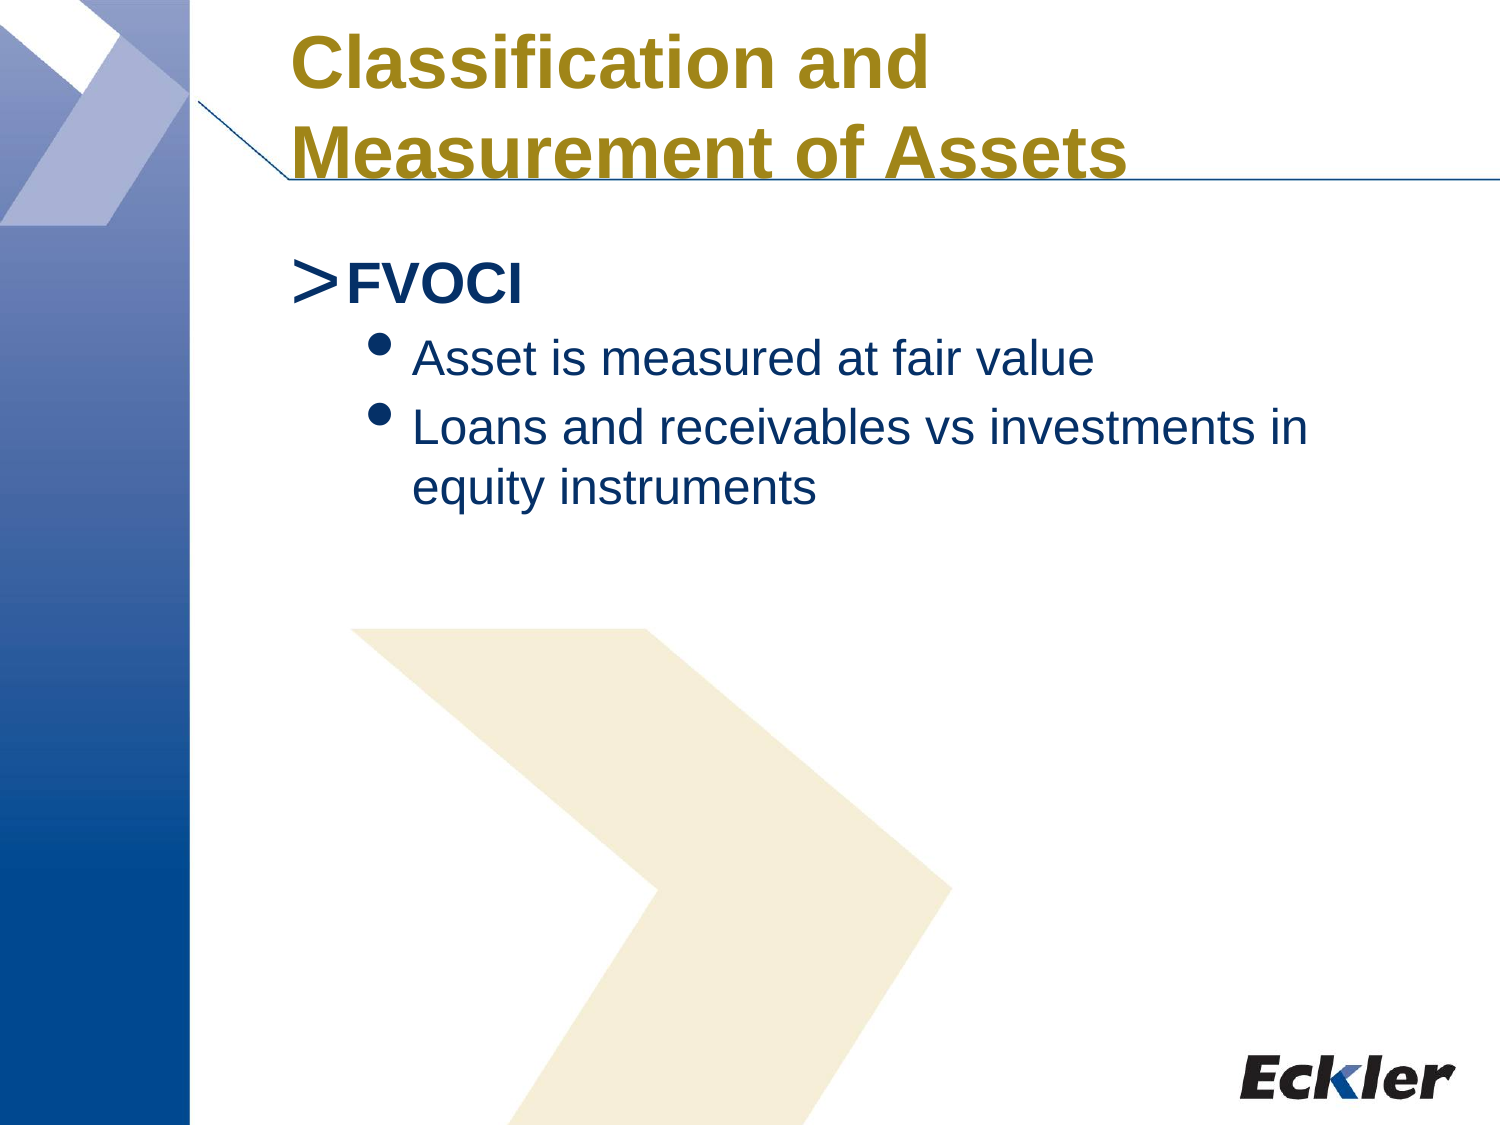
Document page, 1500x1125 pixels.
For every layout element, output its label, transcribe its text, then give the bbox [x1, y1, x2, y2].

picture [0, 0, 1500, 1125]
title Classification and Measurement of Assets [275, 20, 1413, 188]
list FVOCI Asset is measured at fair value Loans and receivables vs investments in equity instruments [275, 237, 1413, 1000]
